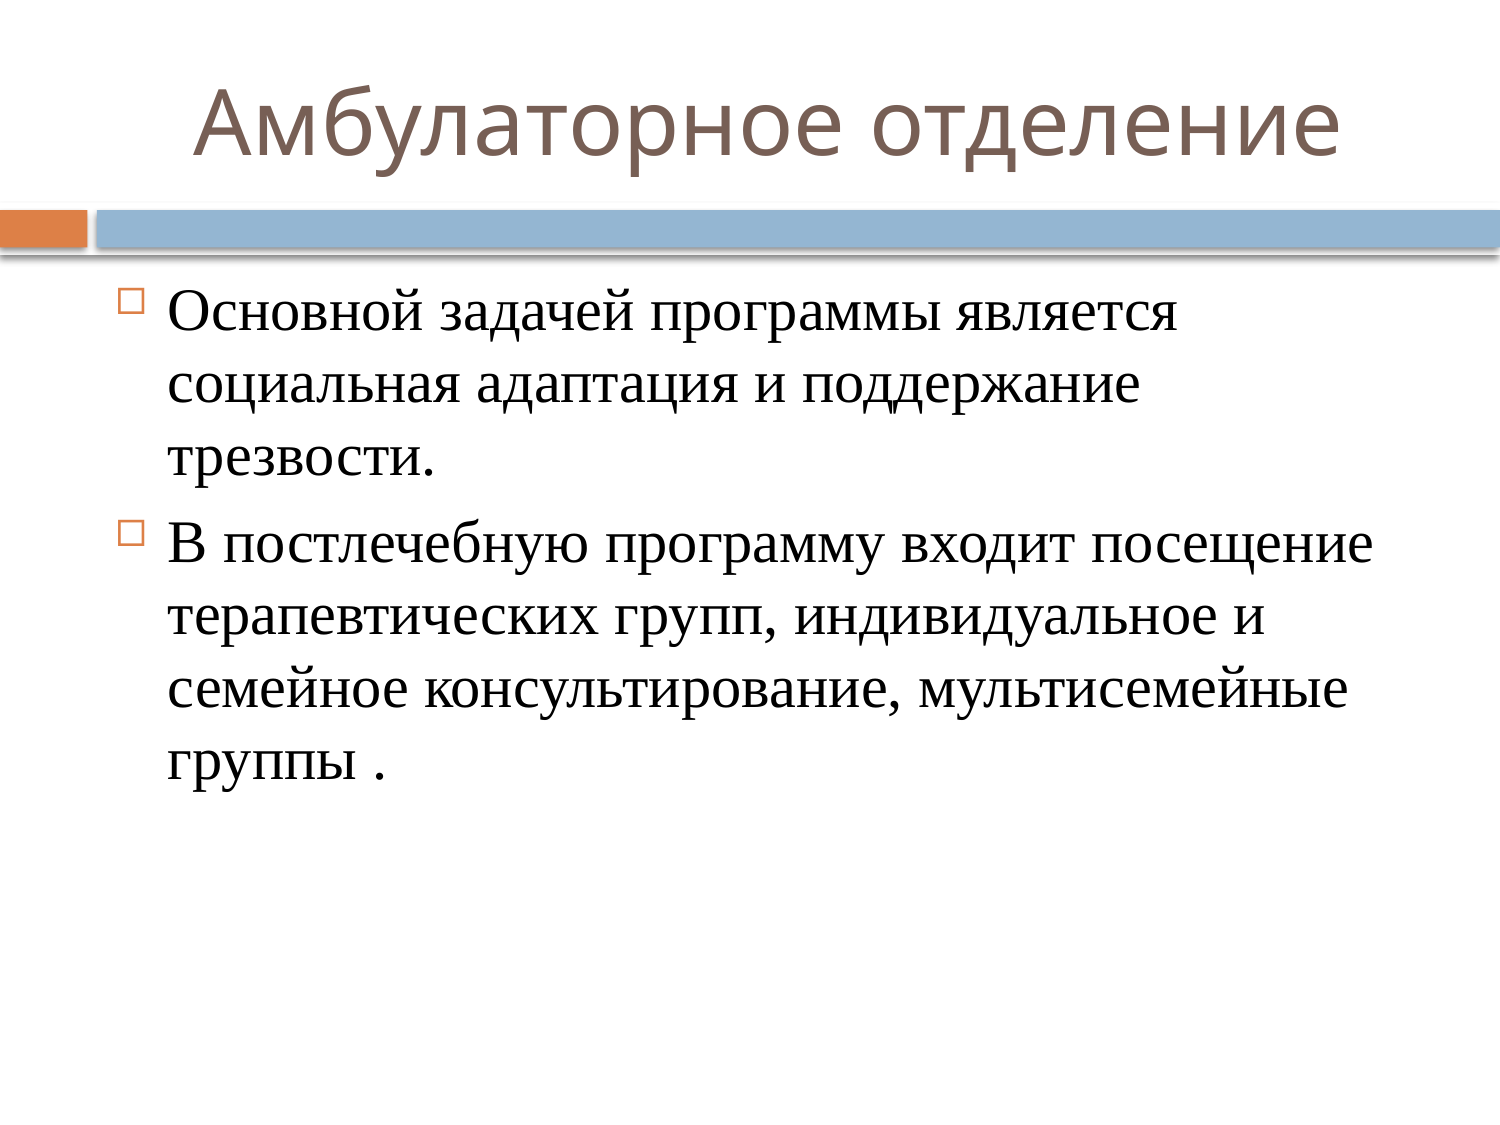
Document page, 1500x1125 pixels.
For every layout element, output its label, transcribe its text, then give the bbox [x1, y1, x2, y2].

list Основной задачей программы является социальная адаптация и поддержание трезвости. В постлечебную программу входит посещение терапевтических групп, индивидуальное и семейное консультирование, мультисемейные группы . [100, 262, 1438, 1000]
title Амбулаторное отделение [100, 37, 1438, 200]
